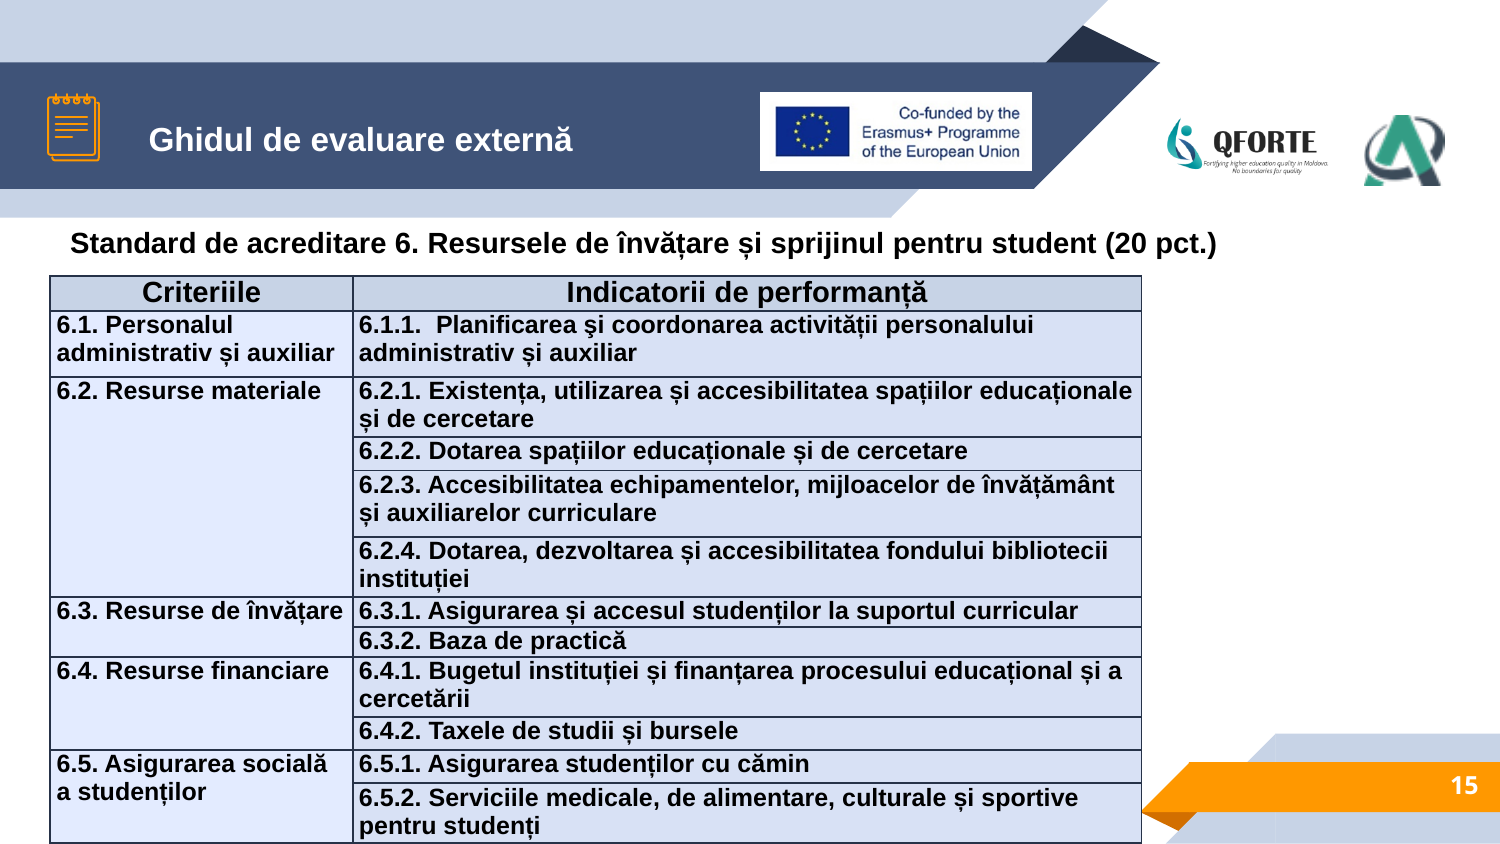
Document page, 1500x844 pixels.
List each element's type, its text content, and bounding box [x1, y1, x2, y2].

text_box Standard de acreditare 6. Resursele de învățare și sprijinul pentru student (20 pct.) [55, 182, 1253, 267]
table_cell 6.2.2. Dotarea spațiilor educaționale și de cercetare [354, 438, 1141, 470]
table_cell 6.2. Resurse materiale [51, 378, 352, 596]
picture [1159, 98, 1340, 204]
table_cell 6.4.2. Taxele de studii și bursele [354, 718, 1141, 749]
table_cell 6.3.1. Asigurarea și accesul studenților la suportul curricular [354, 598, 1141, 626]
table_cell 6.5.2. Serviciile medicale, de alimentare, culturale și sportive pentru studenți [354, 784, 1141, 842]
table_cell 6.4. Resurse financiare [51, 658, 352, 749]
table_cell 6.4.1. Bugetul instituției și finanțarea procesului educațional și a cercetării [354, 658, 1141, 716]
table_cell 6.3.2. Baza de practică [354, 628, 1141, 656]
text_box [47, 93, 100, 161]
table_cell 6.2.3. Accesibilitatea echipamentelor, mijloacelor de învățământ și auxiliarelor curriculare [354, 471, 1141, 536]
picture [760, 91, 1033, 172]
table_header Indicatorii de performanță [354, 277, 1141, 310]
table_cell 6.3. Resurse de învățare [51, 598, 352, 656]
table_cell 6.2.1. Existența, utilizarea și accesibilitatea spațiilor educaționale și de cercetare [354, 378, 1141, 436]
table_header Criteriile [51, 277, 352, 310]
title Ghidul de evaluare externă [133, 91, 766, 182]
table_cell 6.1. Personalul administrativ și auxiliar [51, 312, 352, 376]
table_cell 6.2.4. Dotarea, dezvoltarea și accesibilitatea fondului bibliotecii instituției [354, 538, 1141, 596]
picture [1364, 115, 1445, 186]
slide_number 15 [1249, 760, 1494, 813]
table_cell 6.1.1. Planificarea şi coordonarea activității personalului administrativ și auxiliar [354, 312, 1141, 376]
table_cell 6.5.1. Asigurarea studenților cu cămin [354, 751, 1141, 782]
table_cell 6.5. Asigurarea socială a studenților [51, 751, 352, 842]
